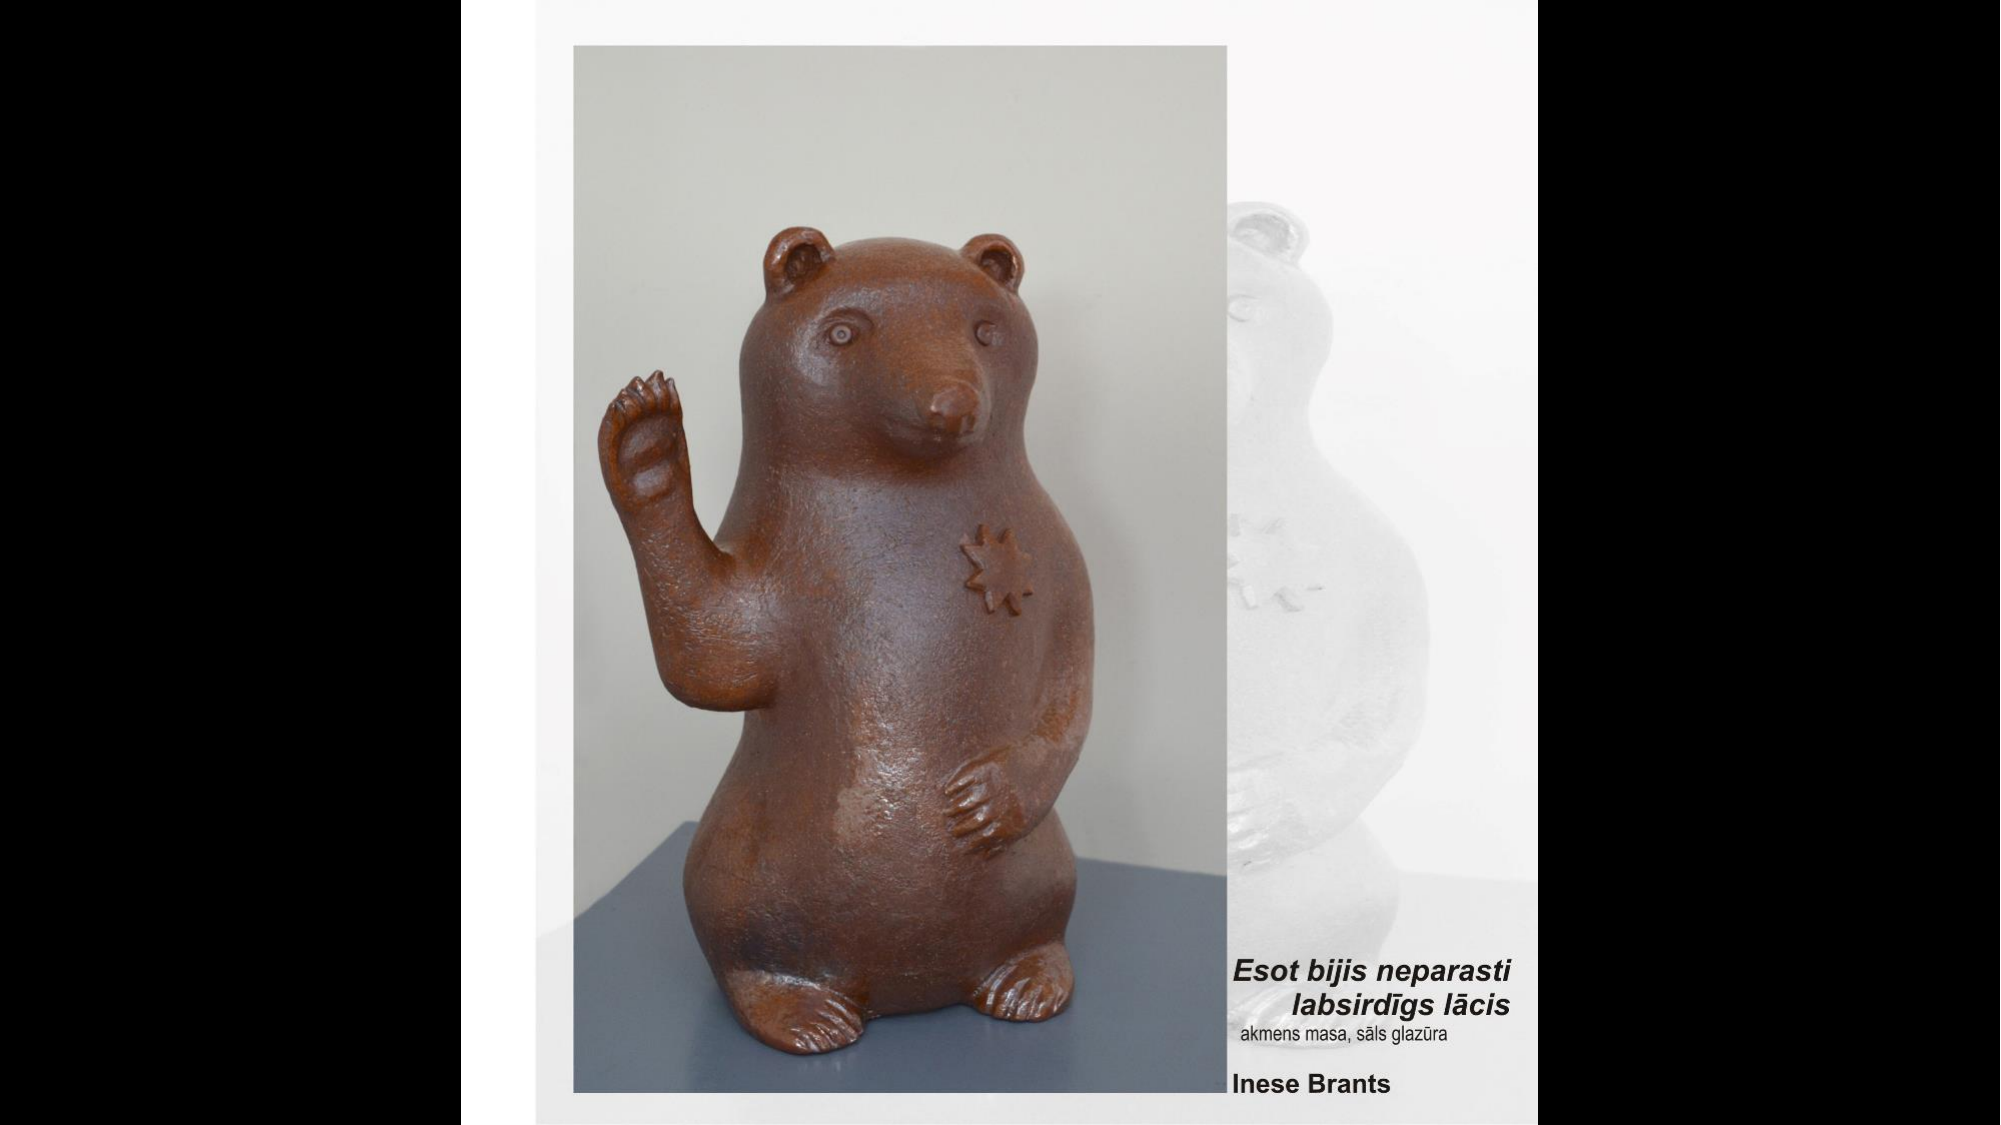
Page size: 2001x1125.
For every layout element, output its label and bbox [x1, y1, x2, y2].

picture [461, 0, 1538, 1125]
